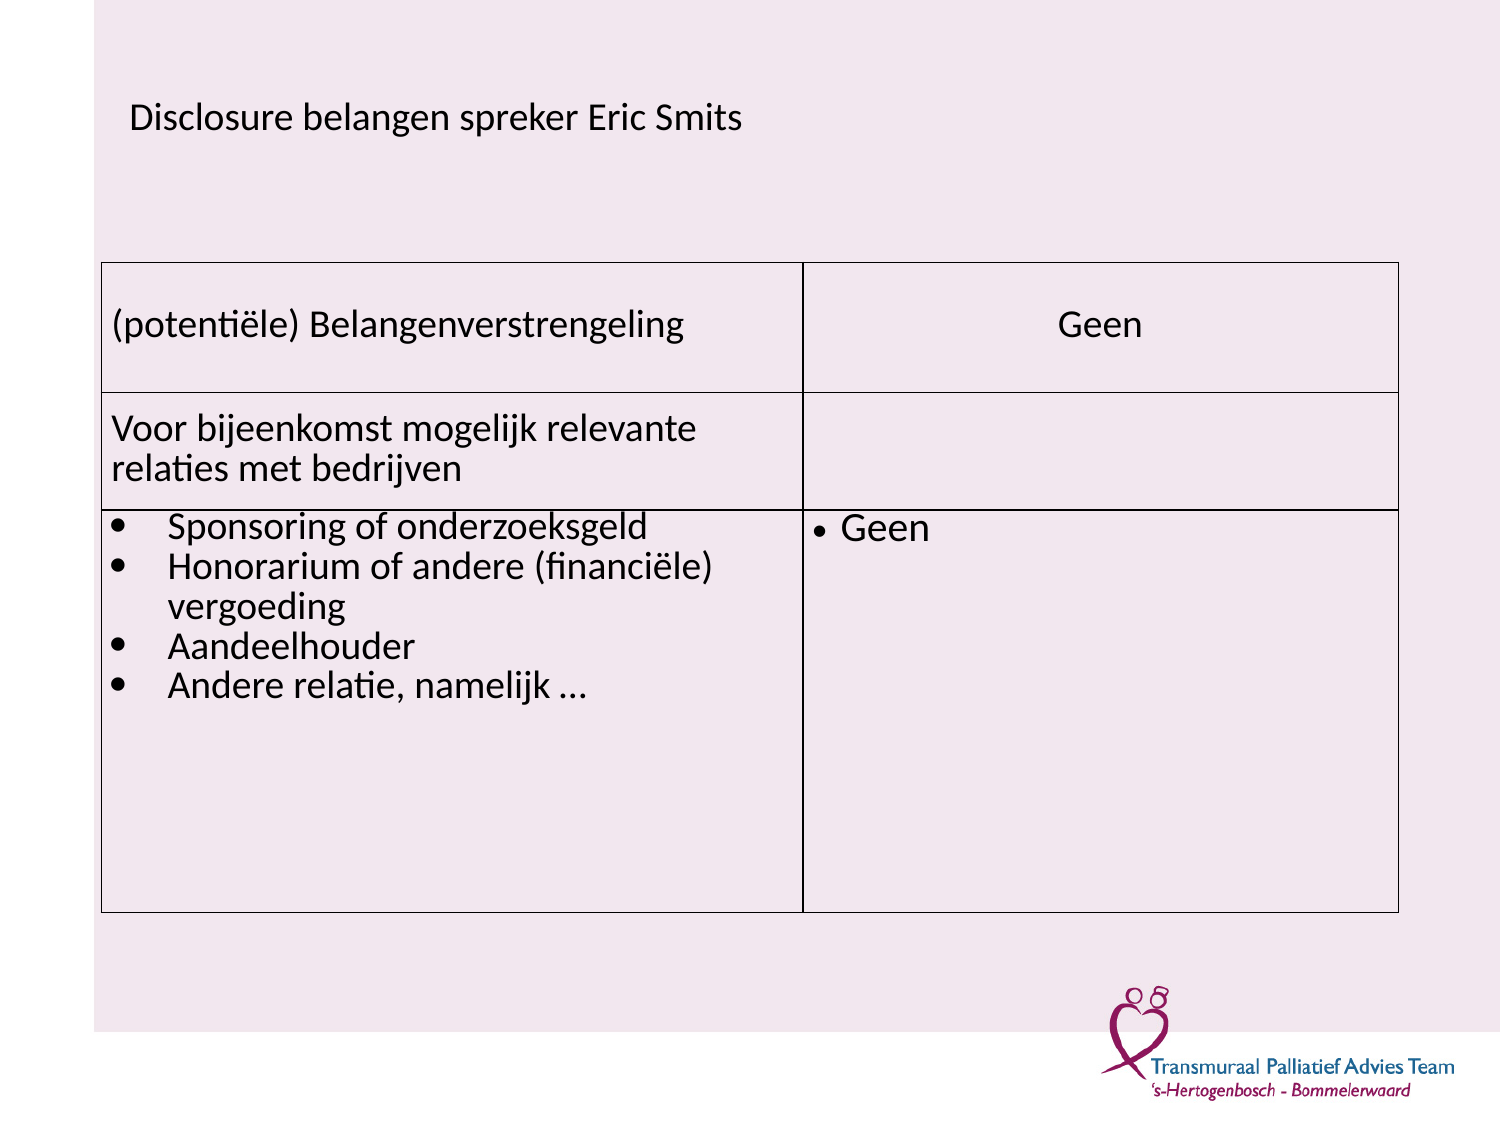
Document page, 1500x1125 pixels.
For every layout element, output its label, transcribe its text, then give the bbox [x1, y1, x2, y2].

table_cell Geen [804, 511, 1398, 912]
picture [0, 0, 1500, 1125]
table_cell Voor bijeenkomst mogelijk relevante relaties met bedrijven [102, 393, 802, 509]
table_header Geen [804, 263, 1398, 392]
title Disclosure belangen spreker Eric Smits [129, 44, 1480, 233]
table_cell [804, 393, 1398, 509]
table_cell Sponsoring of onderzoeksgeld Honorarium of andere (financiële) vergoeding Aandeelhouder Andere relatie, namelijk … [102, 511, 802, 912]
table_header (potentiële) Belangenverstrengeling [102, 263, 802, 392]
